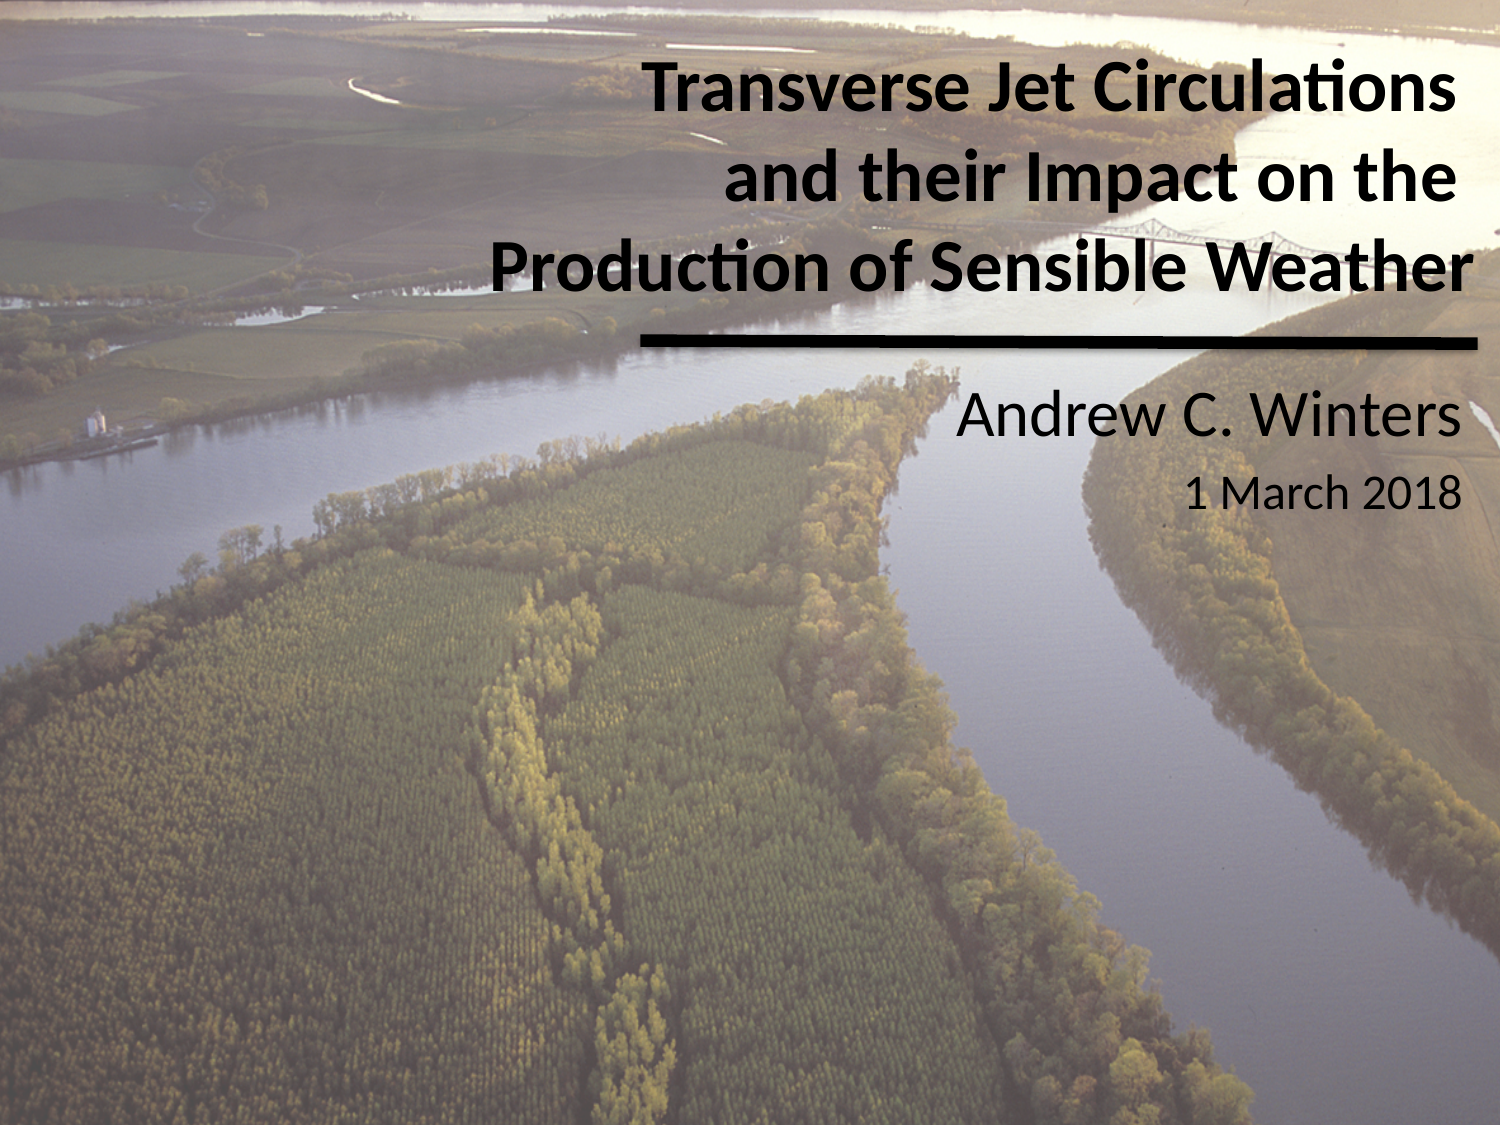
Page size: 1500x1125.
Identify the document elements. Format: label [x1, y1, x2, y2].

picture [0, 0, 1500, 1125]
text_box [640, 340, 1478, 344]
